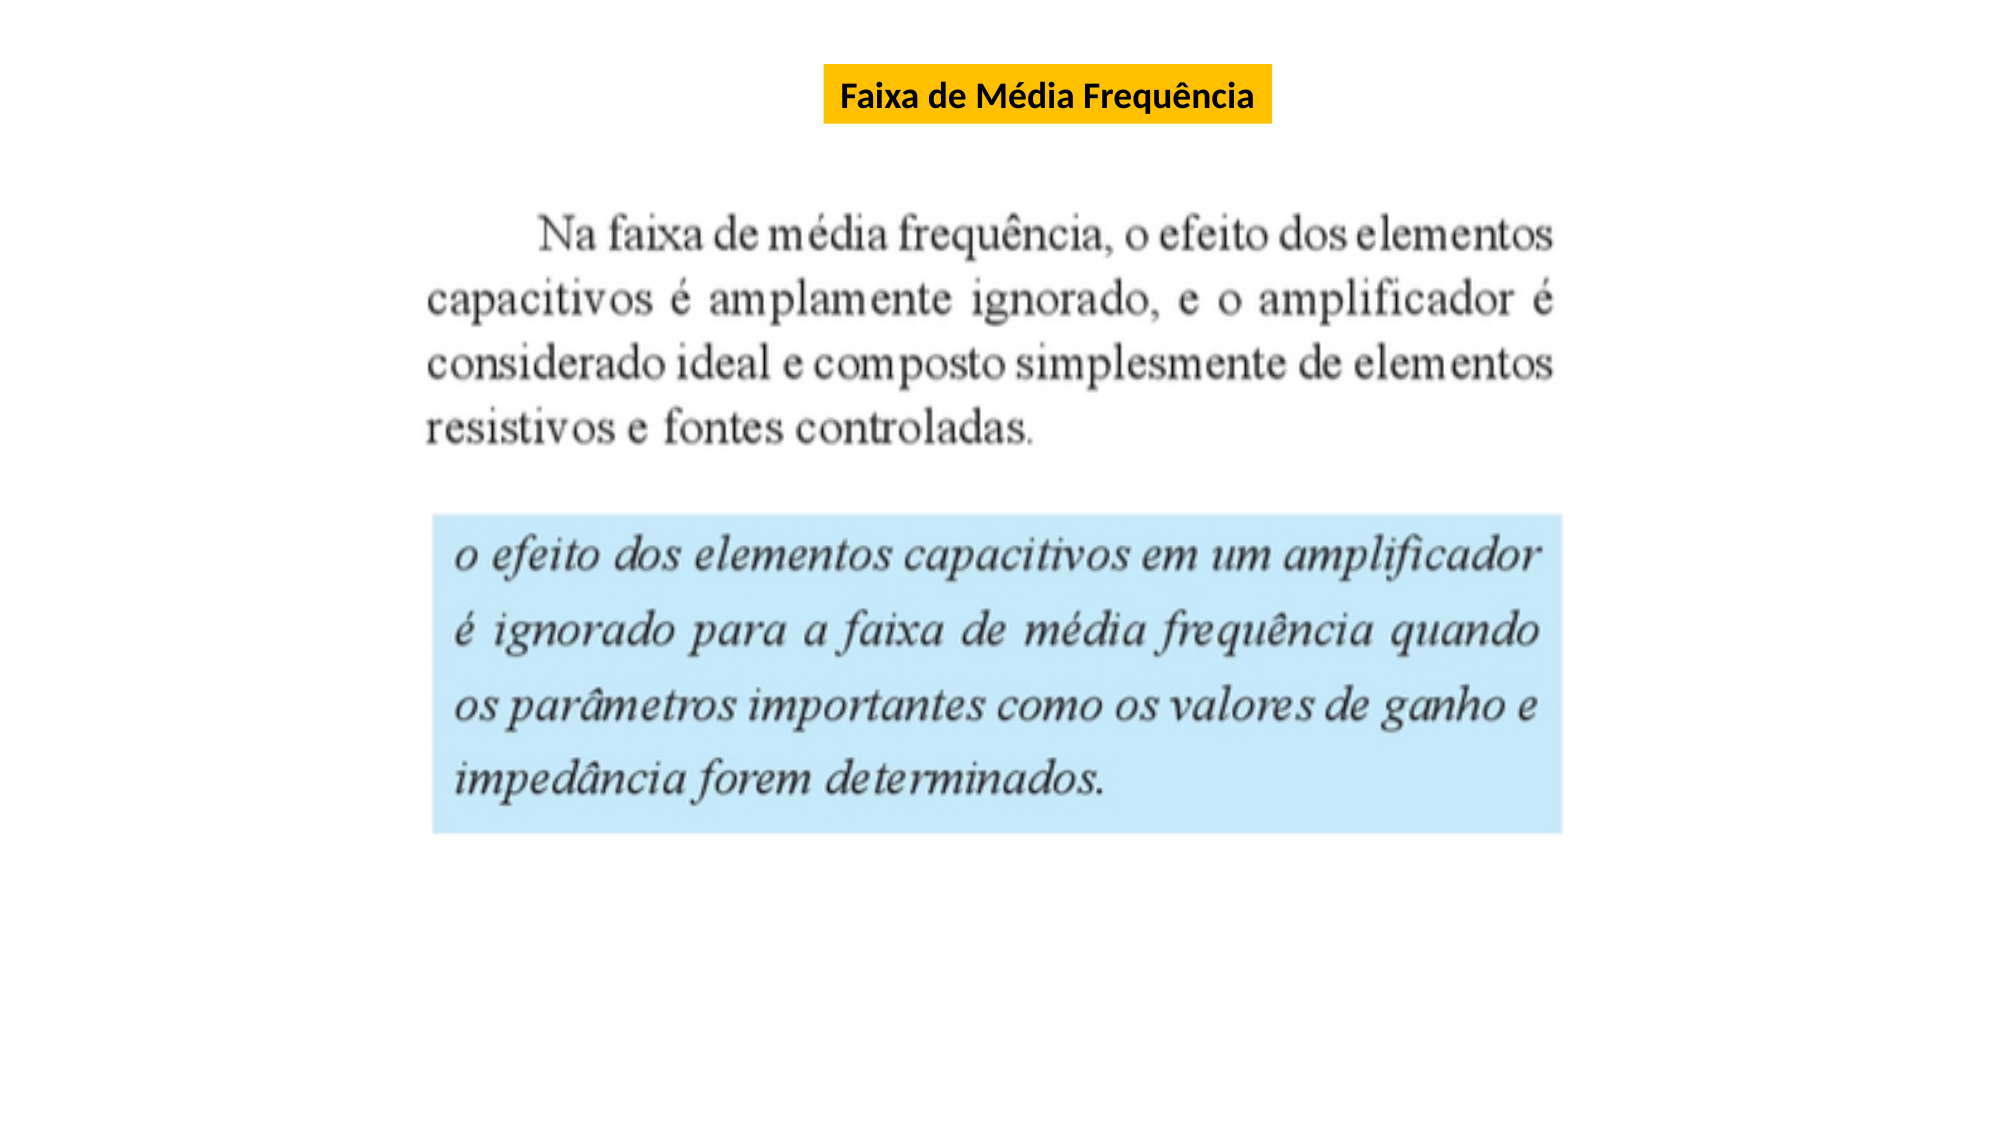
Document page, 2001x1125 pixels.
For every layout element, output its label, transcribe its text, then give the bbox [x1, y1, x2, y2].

text_box Faixa de Média Frequência [823, 64, 1273, 124]
picture [410, 506, 1581, 862]
picture [414, 211, 1585, 461]
